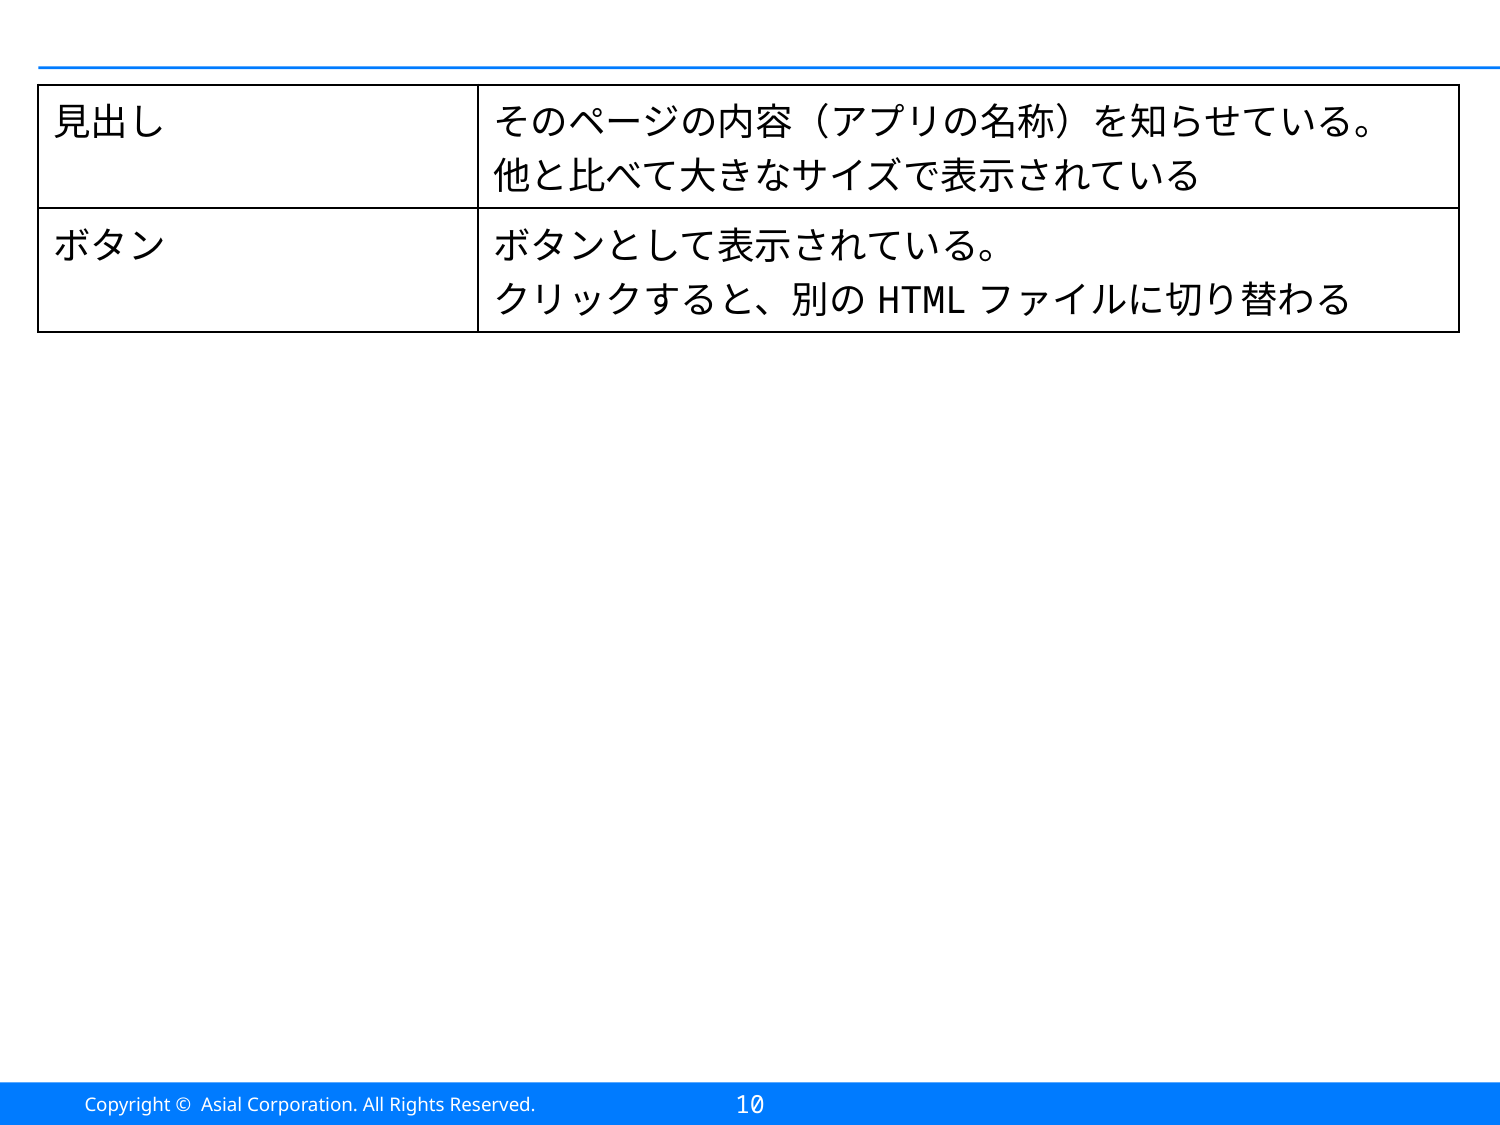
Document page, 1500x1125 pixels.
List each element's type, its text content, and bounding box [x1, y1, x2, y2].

table_header そのページの内容（アプリの名称）を知らせている。 他と比べて大きなサイズで表示されている [479, 86, 1458, 207]
table_cell ボタンとして表示されている。 クリックすると、別のHTMLファイルに切り替わる [479, 209, 1458, 331]
table_header 見出し [39, 86, 477, 207]
slide_number 10 [581, 1075, 919, 1125]
table_cell ボタン [39, 209, 477, 331]
